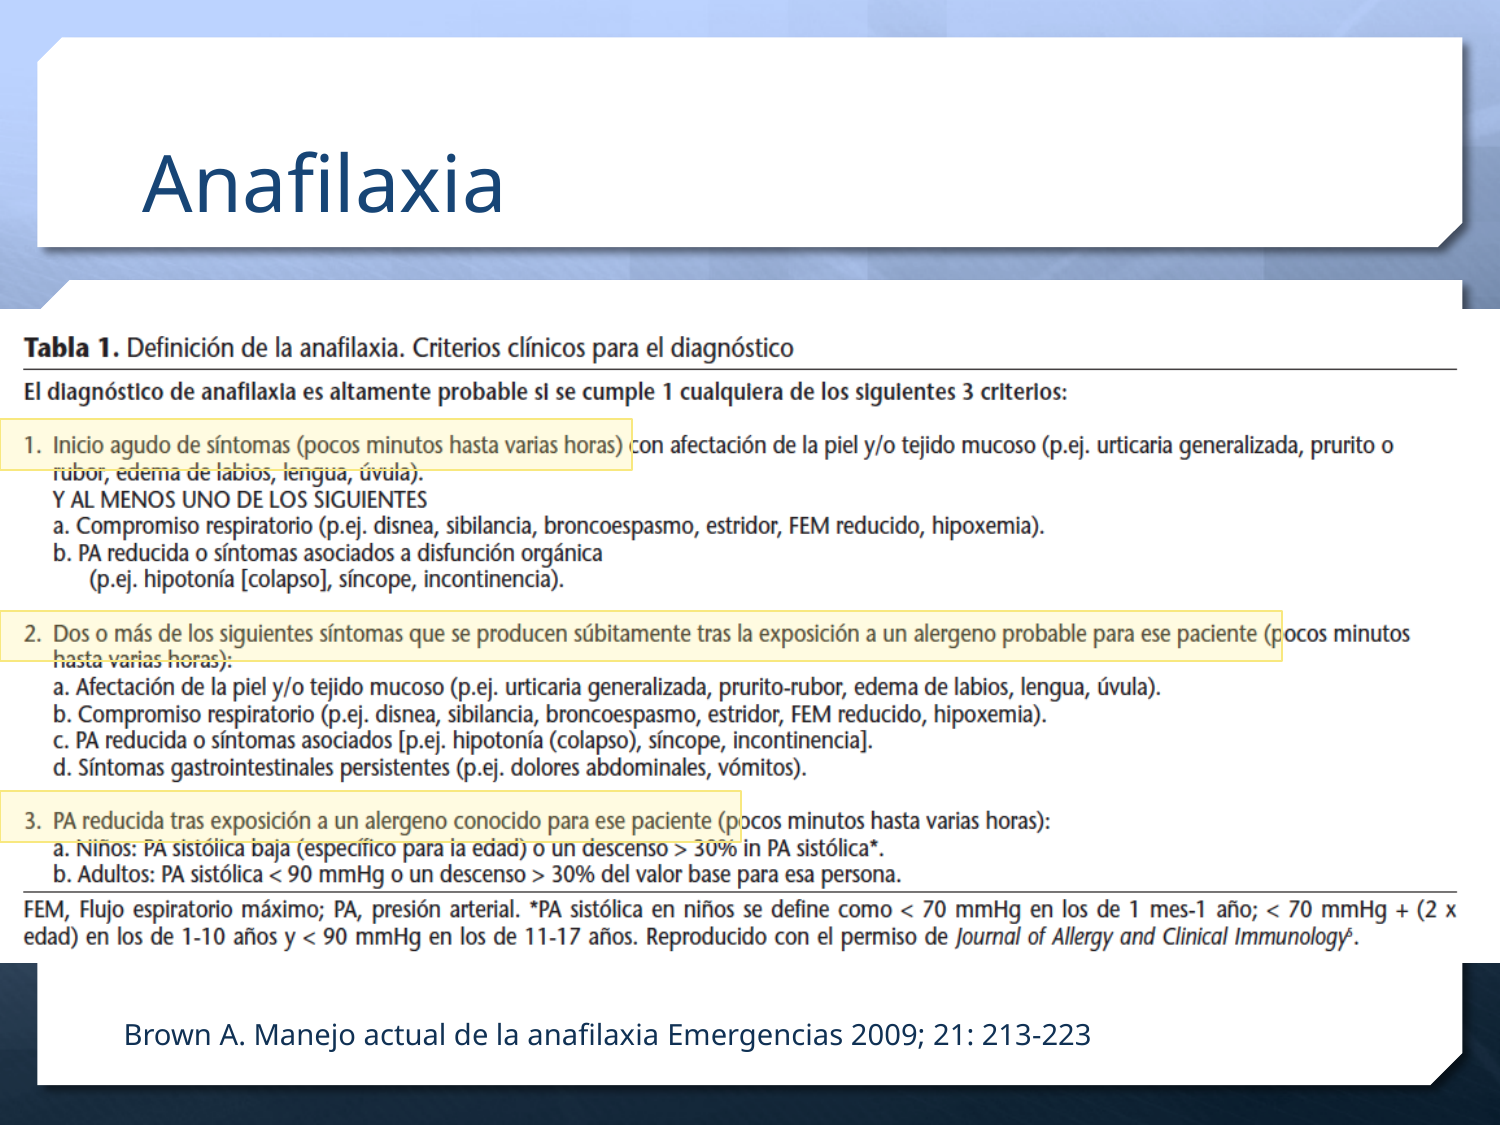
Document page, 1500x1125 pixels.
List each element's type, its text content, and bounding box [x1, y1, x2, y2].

text_box Brown A. Manejo actual de la anafilaxia Emergencias 2009; 21: 213-223 [108, 1008, 1399, 1059]
title Anafilaxia [127, 48, 1372, 236]
picture [0, 308, 1500, 963]
